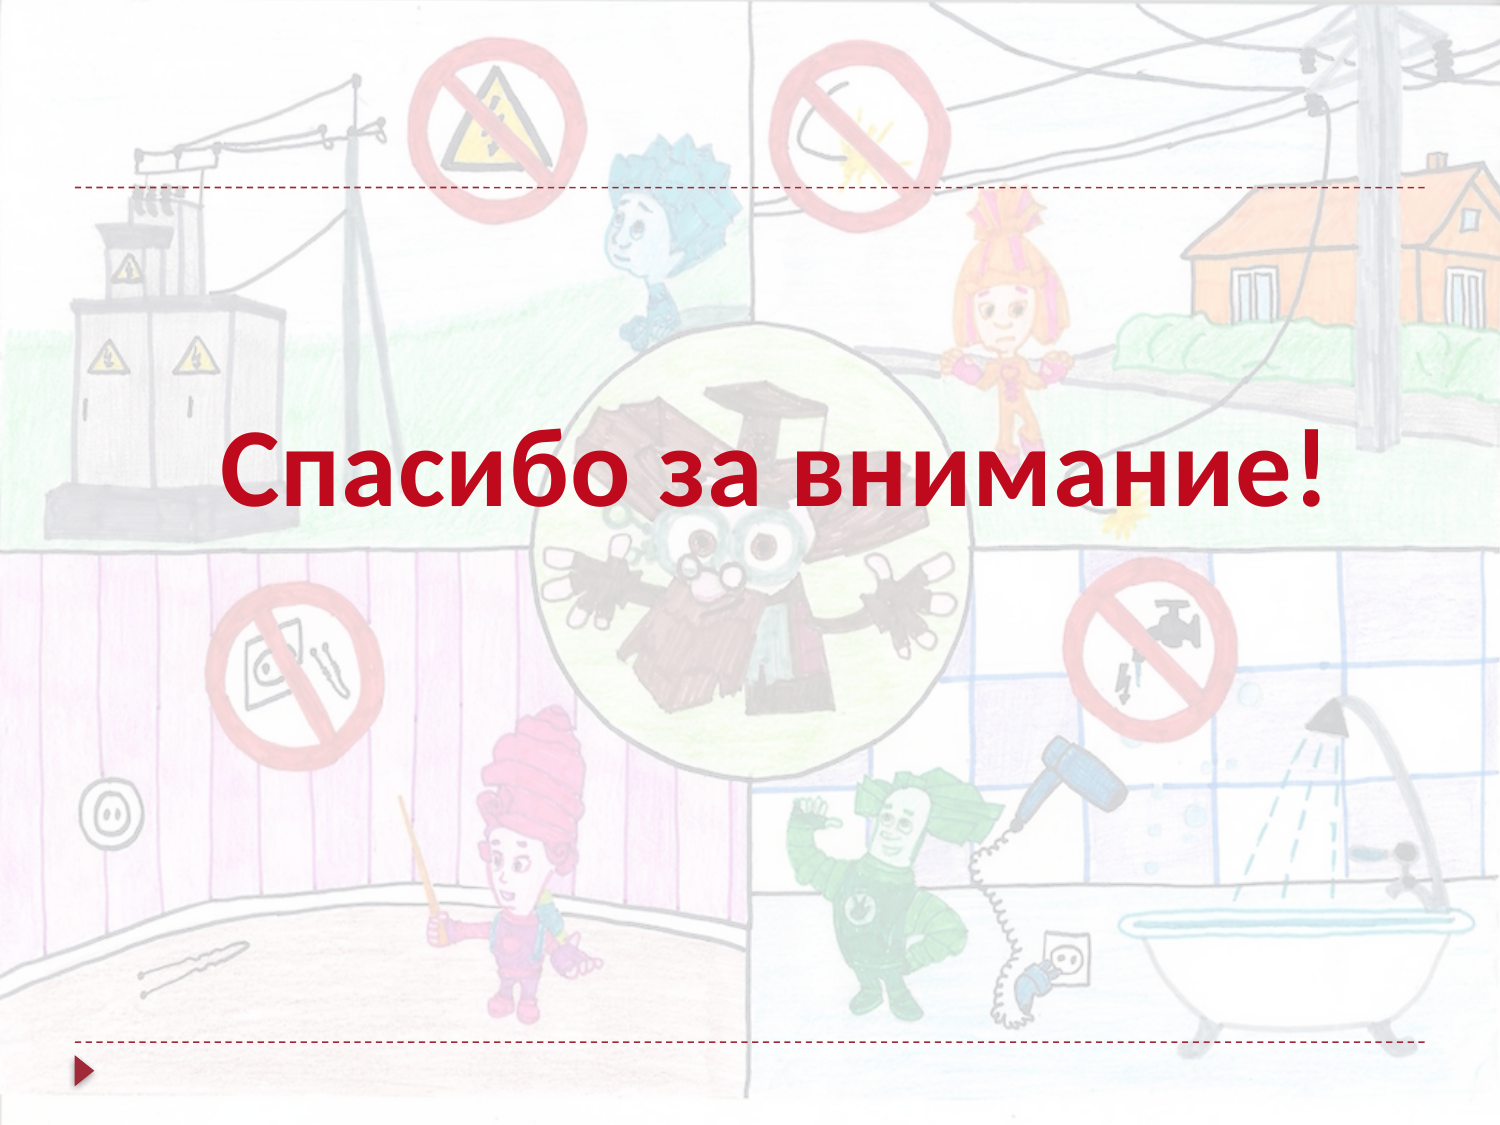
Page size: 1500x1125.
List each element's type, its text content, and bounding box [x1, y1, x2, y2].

text_box Спасибо за внимание! [205, 386, 1348, 537]
